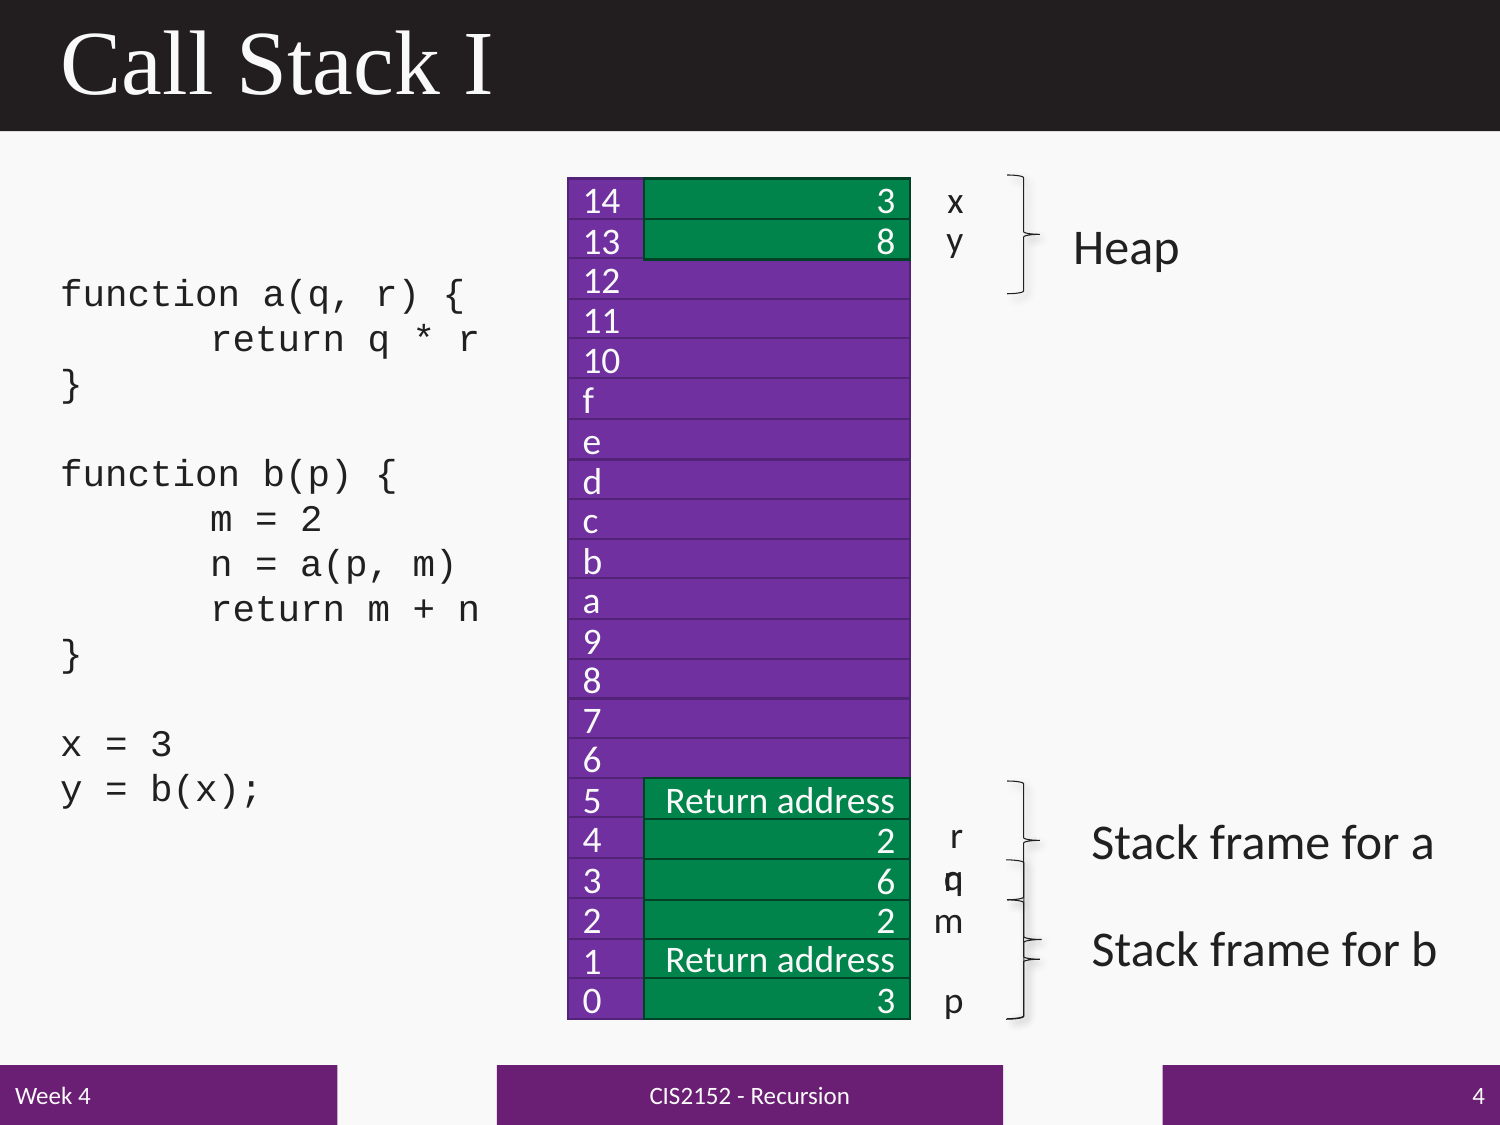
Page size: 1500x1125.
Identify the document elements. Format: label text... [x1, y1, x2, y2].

text_box 12 [567, 257, 911, 298]
text_box 7 [567, 698, 911, 737]
text_box 14 [567, 177, 643, 218]
text_box c [567, 498, 911, 538]
text_box Stack frame for b [1076, 909, 1453, 984]
text_box b [567, 538, 911, 577]
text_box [643, 177, 979, 220]
text_box function a(q, r) { return q * r } function b(p) { m = 2 n = a(p, m) return m + n } x = 3 y = b(x); [45, 261, 496, 816]
text_box [1007, 780, 1040, 859]
text_box f [567, 377, 911, 418]
text_box [1006, 859, 1042, 1020]
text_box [643, 939, 979, 1019]
text_box 5 [567, 777, 643, 816]
text_box 8 [643, 220, 911, 261]
footer CIS2152 - Recursion [496, 1065, 1004, 1125]
text_box 1 [567, 938, 643, 977]
text_box 10 [567, 337, 911, 377]
text_box 11 [567, 298, 911, 337]
text_box 9 [567, 618, 911, 660]
text_box 13 [567, 218, 643, 257]
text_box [643, 899, 979, 939]
slide_number Week 4 [0, 1065, 338, 1125]
text_box 3 [567, 857, 643, 897]
text_box Stack frame for a [1076, 802, 1451, 877]
text_box 4 [567, 816, 643, 857]
text_box a [567, 577, 911, 618]
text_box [643, 856, 978, 900]
text_box [1007, 174, 1040, 295]
text_box d [567, 458, 911, 498]
text_box 0 [567, 977, 643, 1020]
text_box Heap [1058, 207, 1195, 283]
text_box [643, 778, 979, 899]
title Call Stack I [45, 0, 1455, 130]
text_box e [567, 418, 911, 458]
text_box 2 [567, 897, 643, 938]
text_box y [909, 220, 979, 259]
slide_number 4 [1162, 1065, 1500, 1125]
text_box 6 [567, 737, 911, 777]
text_box 8 [567, 660, 911, 698]
